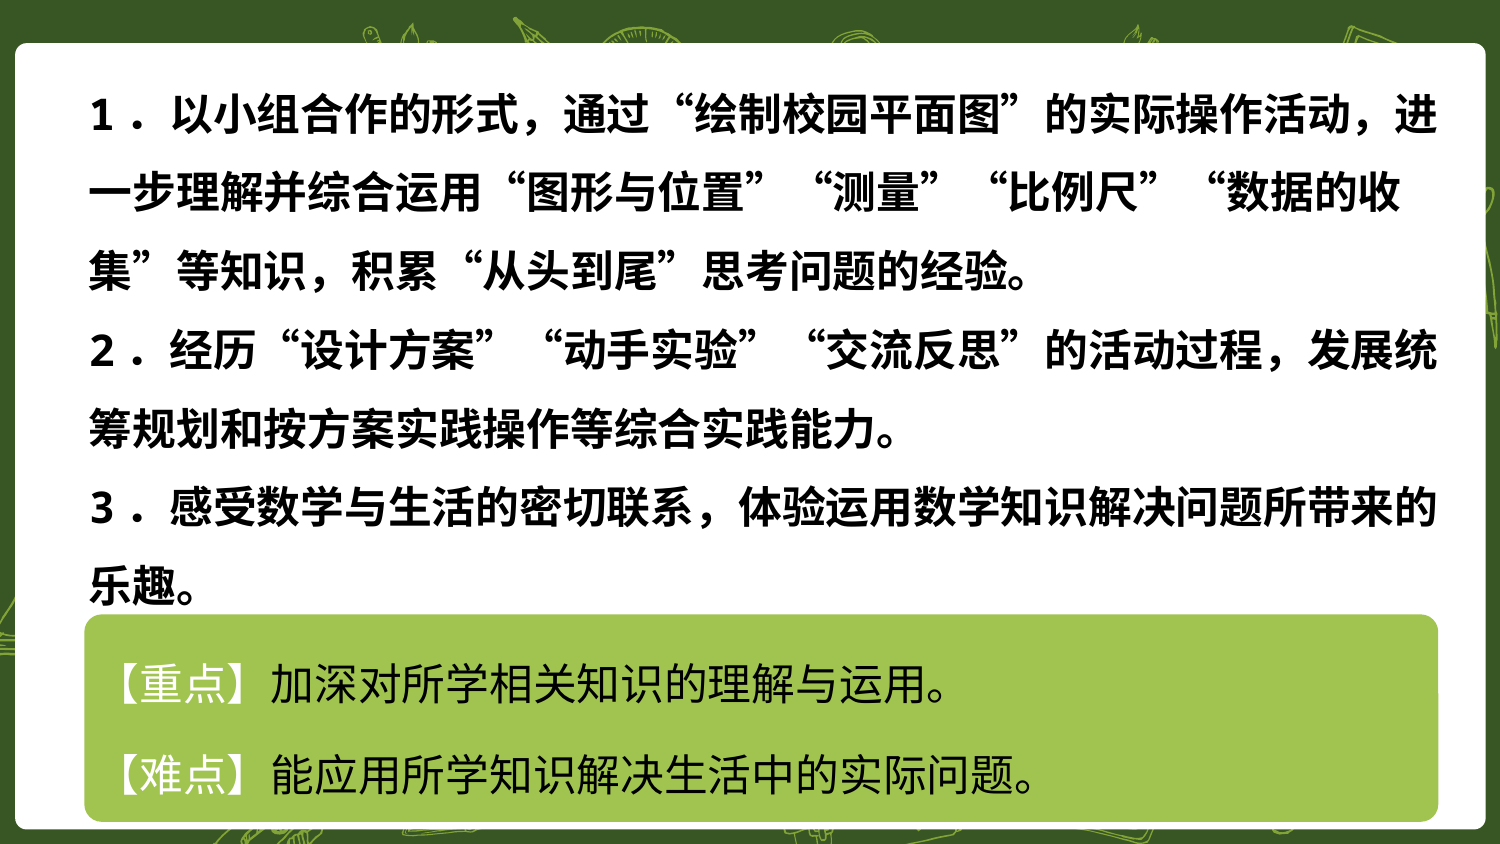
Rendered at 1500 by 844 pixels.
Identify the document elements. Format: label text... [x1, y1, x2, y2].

text_box 1．以小组合作的形式，通过“绘制校园平面图”的实际操作活动，进一步理解并综合运用“图形与位置”“测量”“比例尺”“数据的收集”等知识，积累“从头到尾”思考问题的经验。 2．经历“设计方案”“动手实验”“交流反思”的活动过程，发展统筹规划和按方案实践操作等综合实践能力。 3．感受数学与生活的密切联系，体验运用数学知识解决问题所带来的乐趣。 [77, 54, 1470, 617]
text_box 【重点】加深对所学相关知识的理解与运用。 [84, 624, 1425, 715]
text_box 【难点】能应用所学知识解决生活中的实际问题。 [84, 715, 1425, 806]
text_box [83, 613, 1440, 823]
